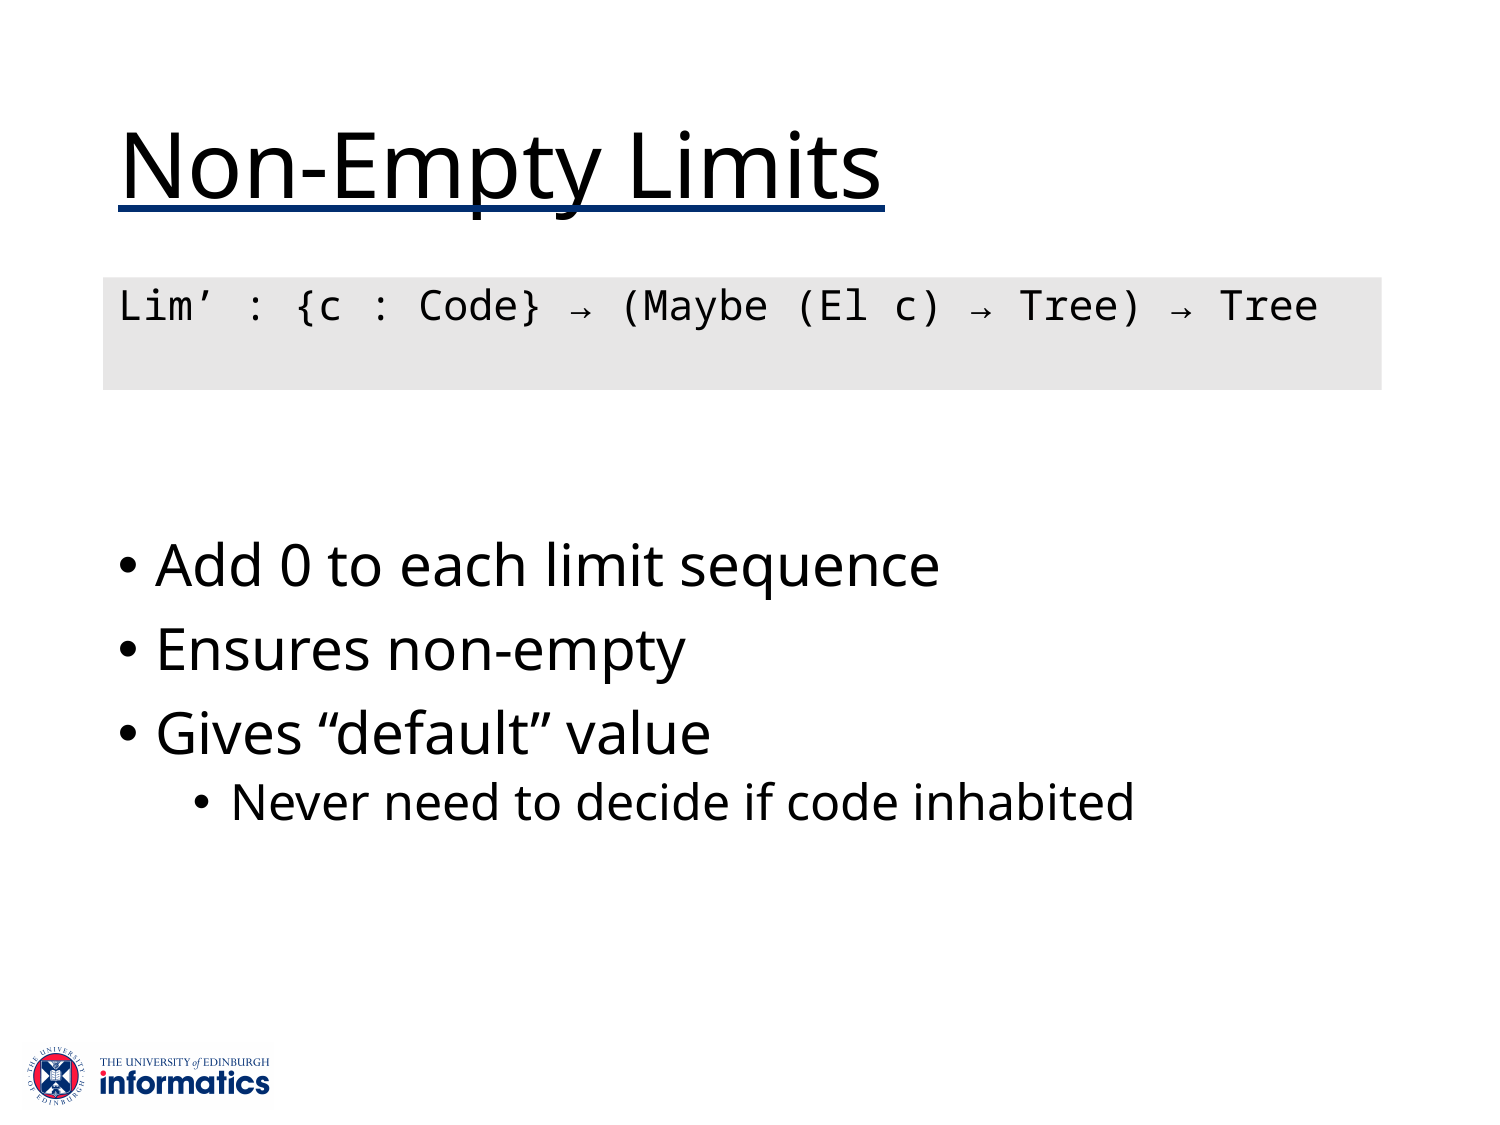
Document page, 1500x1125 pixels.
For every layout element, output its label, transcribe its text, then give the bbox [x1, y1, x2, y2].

list Lim’ : {c : Code} → (Maybe (El c) → Tree) → Tree [103, 277, 1382, 390]
title Non-Empty Limits [103, 59, 1397, 278]
text_box Add 0 to each limit sequence Ensures non-empty Gives “default” value Never need to decide if code inhabited [103, 528, 1335, 1048]
picture [22, 1042, 274, 1110]
